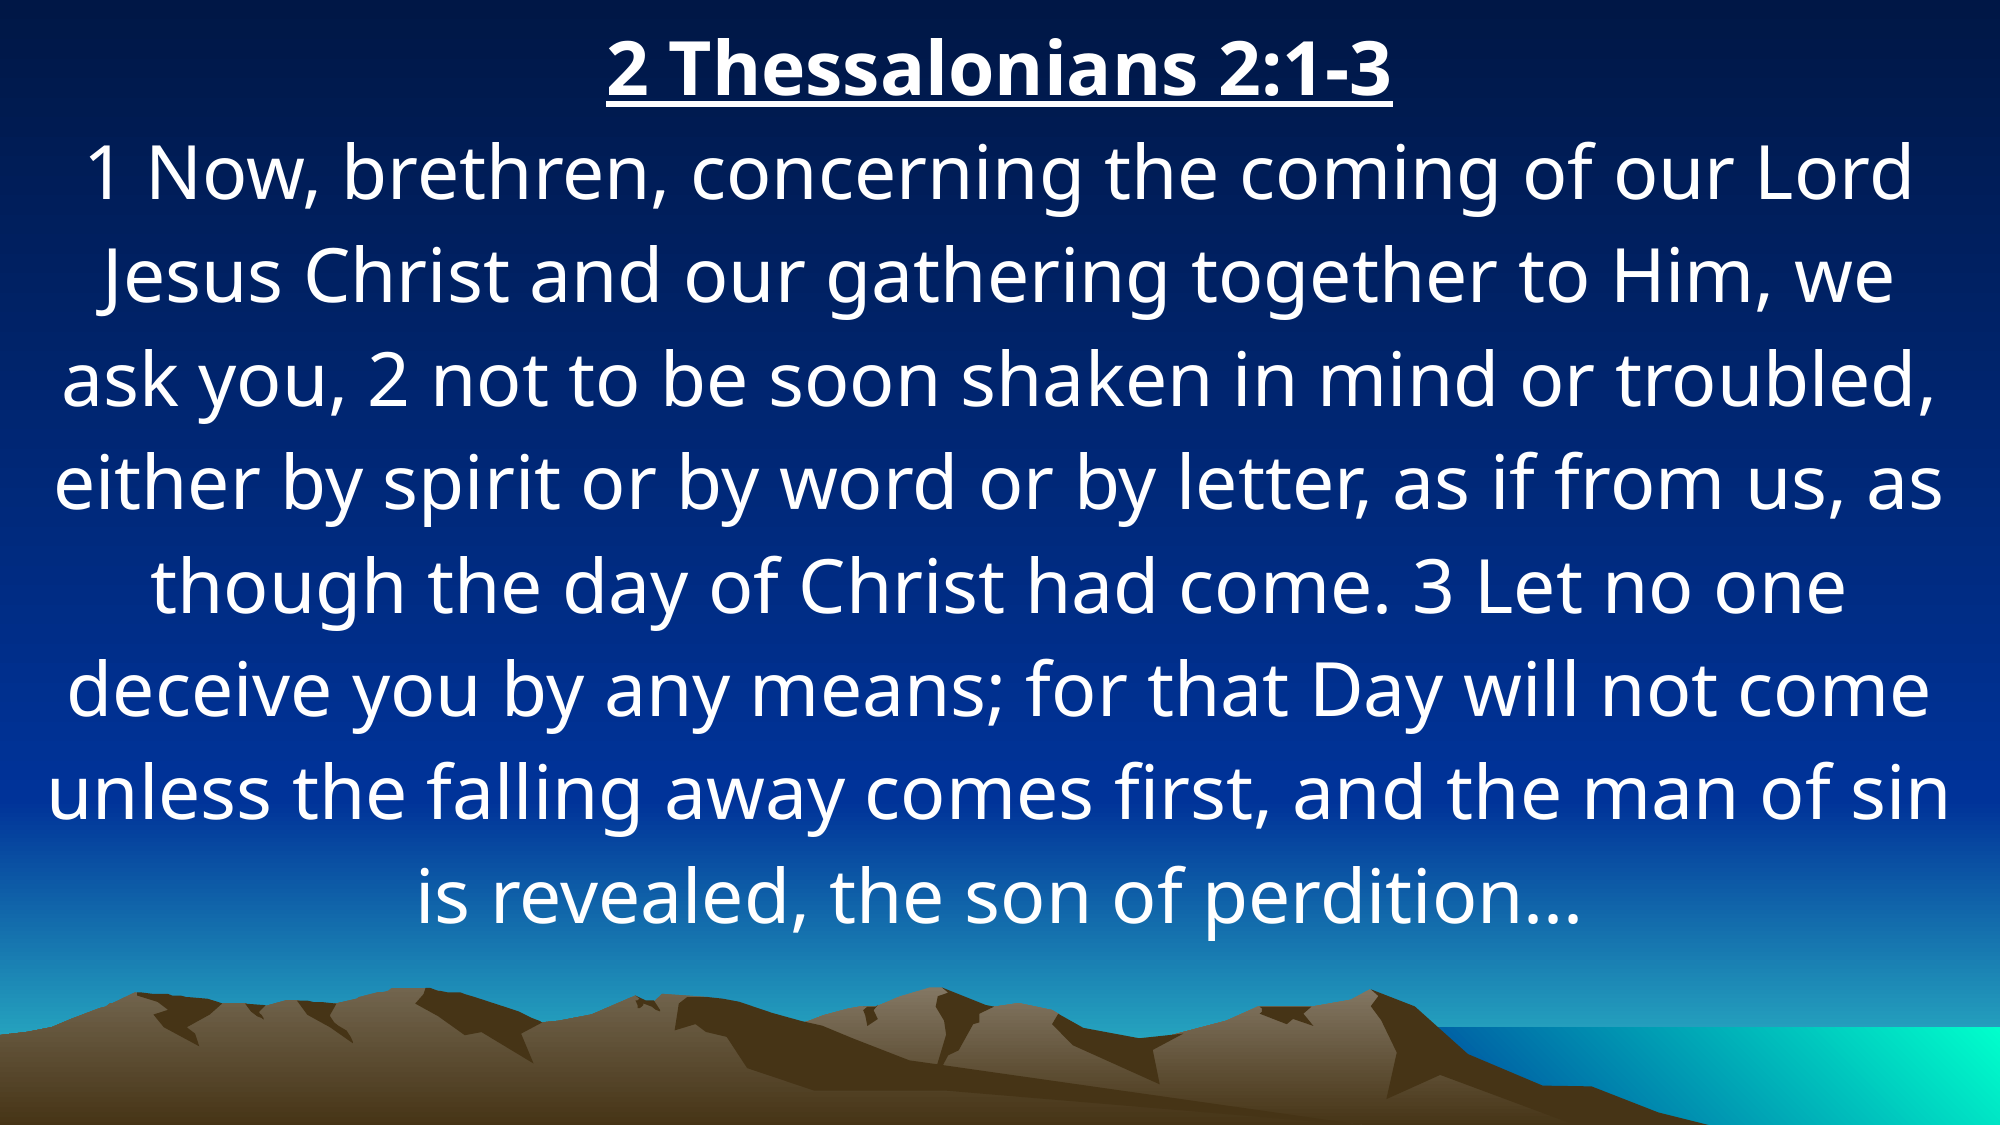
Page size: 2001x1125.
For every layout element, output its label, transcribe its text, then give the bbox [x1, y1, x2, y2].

text_box 2 Thessalonians 2:1-3 1 Now, brethren, concerning the coming of our Lord Jesus Christ and our gathering together to Him, we ask you, 2 not to be soon shaken in mind or troubled, either by spirit or by word or by letter, as if from us, as though the day of Christ had come. 3 Let no one deceive you by any means; for that Day will not come unless the falling away comes first, and the man of sin is revealed, the son of perdition... [24, 0, 1975, 825]
